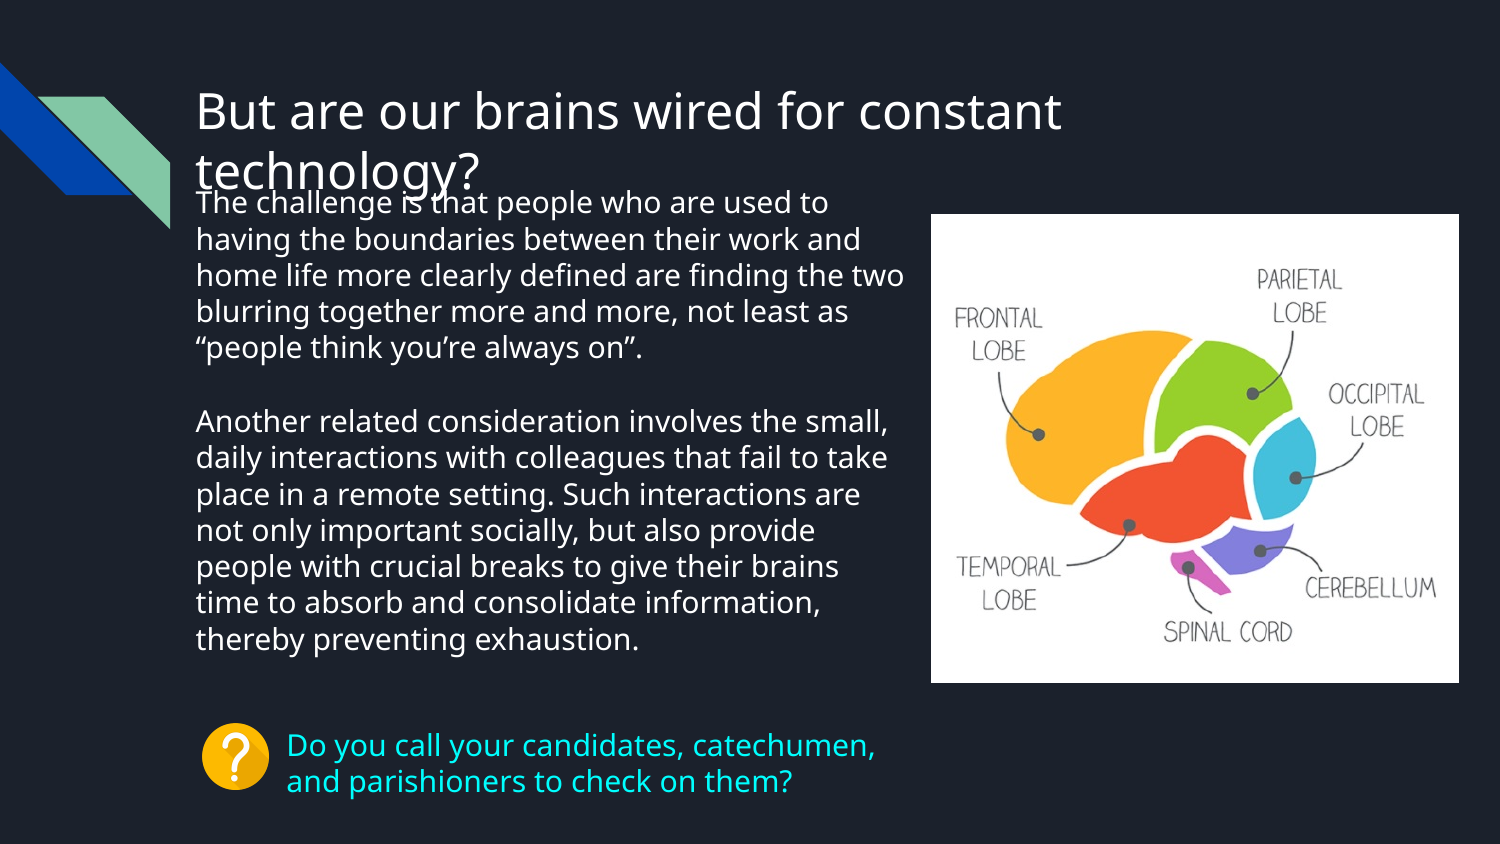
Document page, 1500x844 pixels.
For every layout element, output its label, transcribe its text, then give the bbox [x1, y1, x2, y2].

picture [199, 720, 272, 793]
picture [931, 214, 1460, 683]
title But are our brains wired for constant technology? [180, 64, 1368, 215]
list The challenge is that people who are used to having the boundaries between their work and home life more clearly defined are finding the two blurring together more and more, not least as “people think you’re always on”. Another related consideration involves the small, daily interactions with colleagues that fail to take place in a remote setting. Such interactions are not only important socially, but also provide people with crucial breaks to give their brains time to absorb and consolidate information, thereby preventing exhaustion. [180, 168, 923, 711]
text_box Do you call your candidates, catechumen, and parishioners to check on them? [271, 710, 932, 802]
